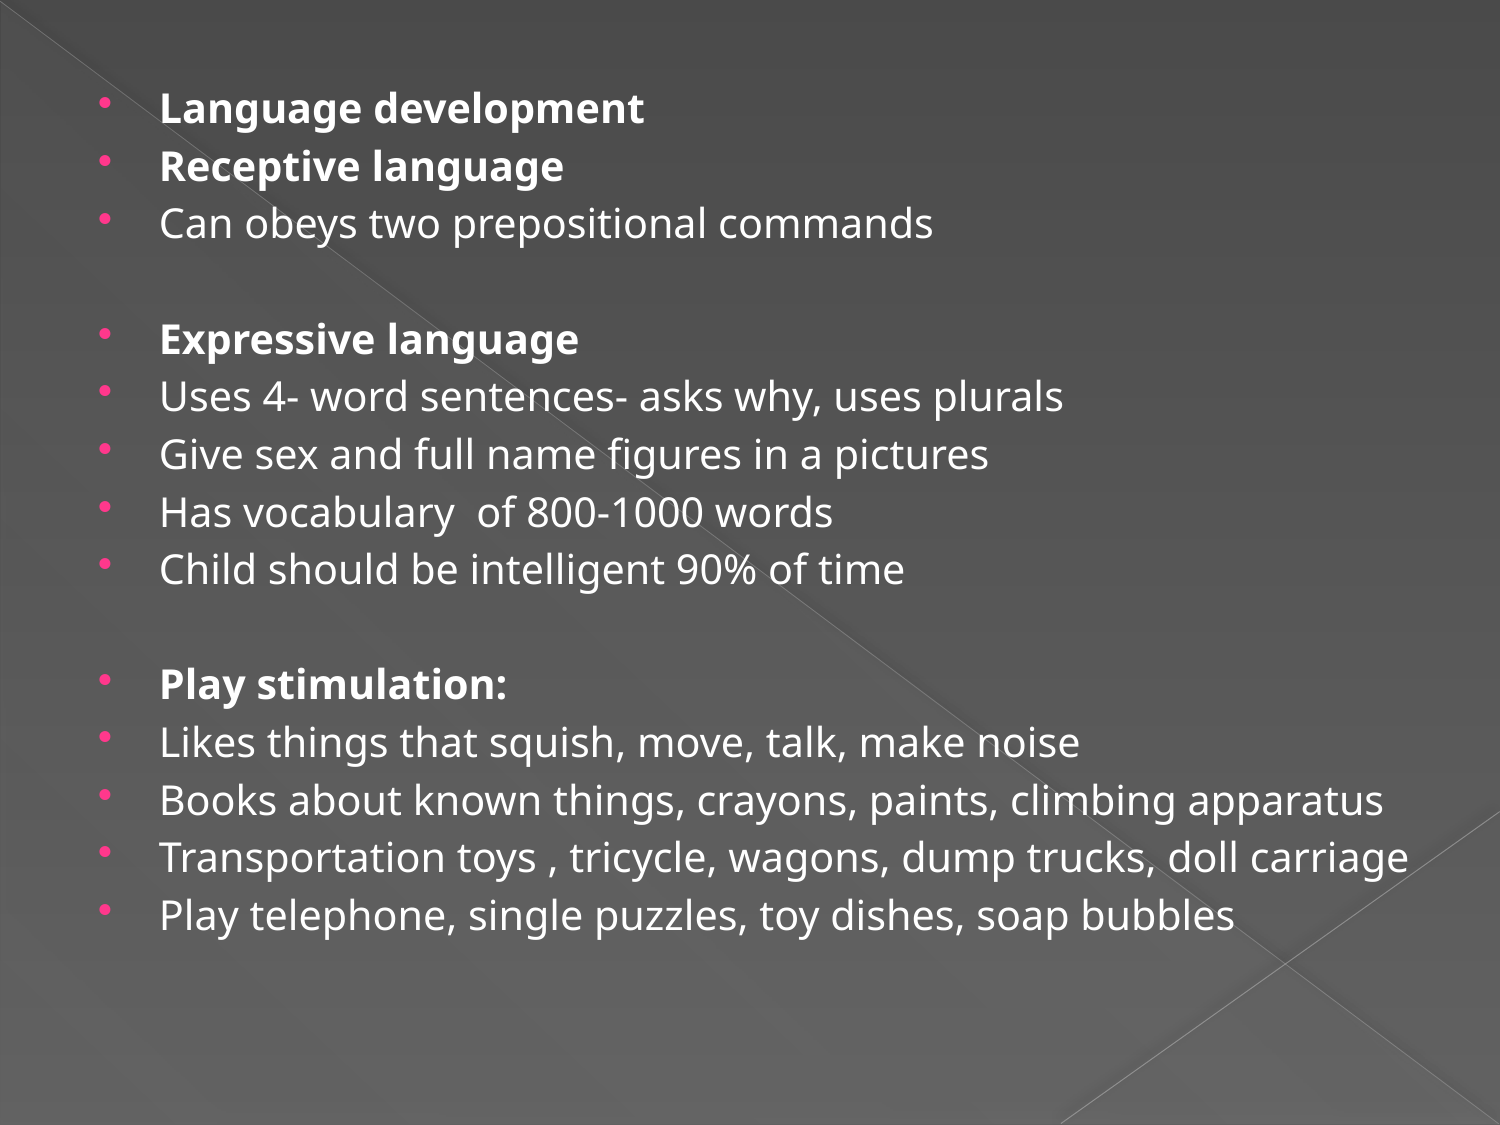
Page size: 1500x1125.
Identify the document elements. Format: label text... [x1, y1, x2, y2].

list Language development Receptive language Can obeys two prepositional commands Expressive language Uses 4- word sentences- asks why, uses plurals Give sex and full name figures in a pictures Has vocabulary of 800-1000 words Child should be intelligent 90% of time Play stimulation: Likes things that squish, move, talk, make noise Books about known things, crayons, paints, climbing apparatus Transportation toys , tricycle, wagons, dump trucks, doll carriage Play telephone, single puzzles, toy dishes, soap bubbles [75, 75, 1425, 1059]
